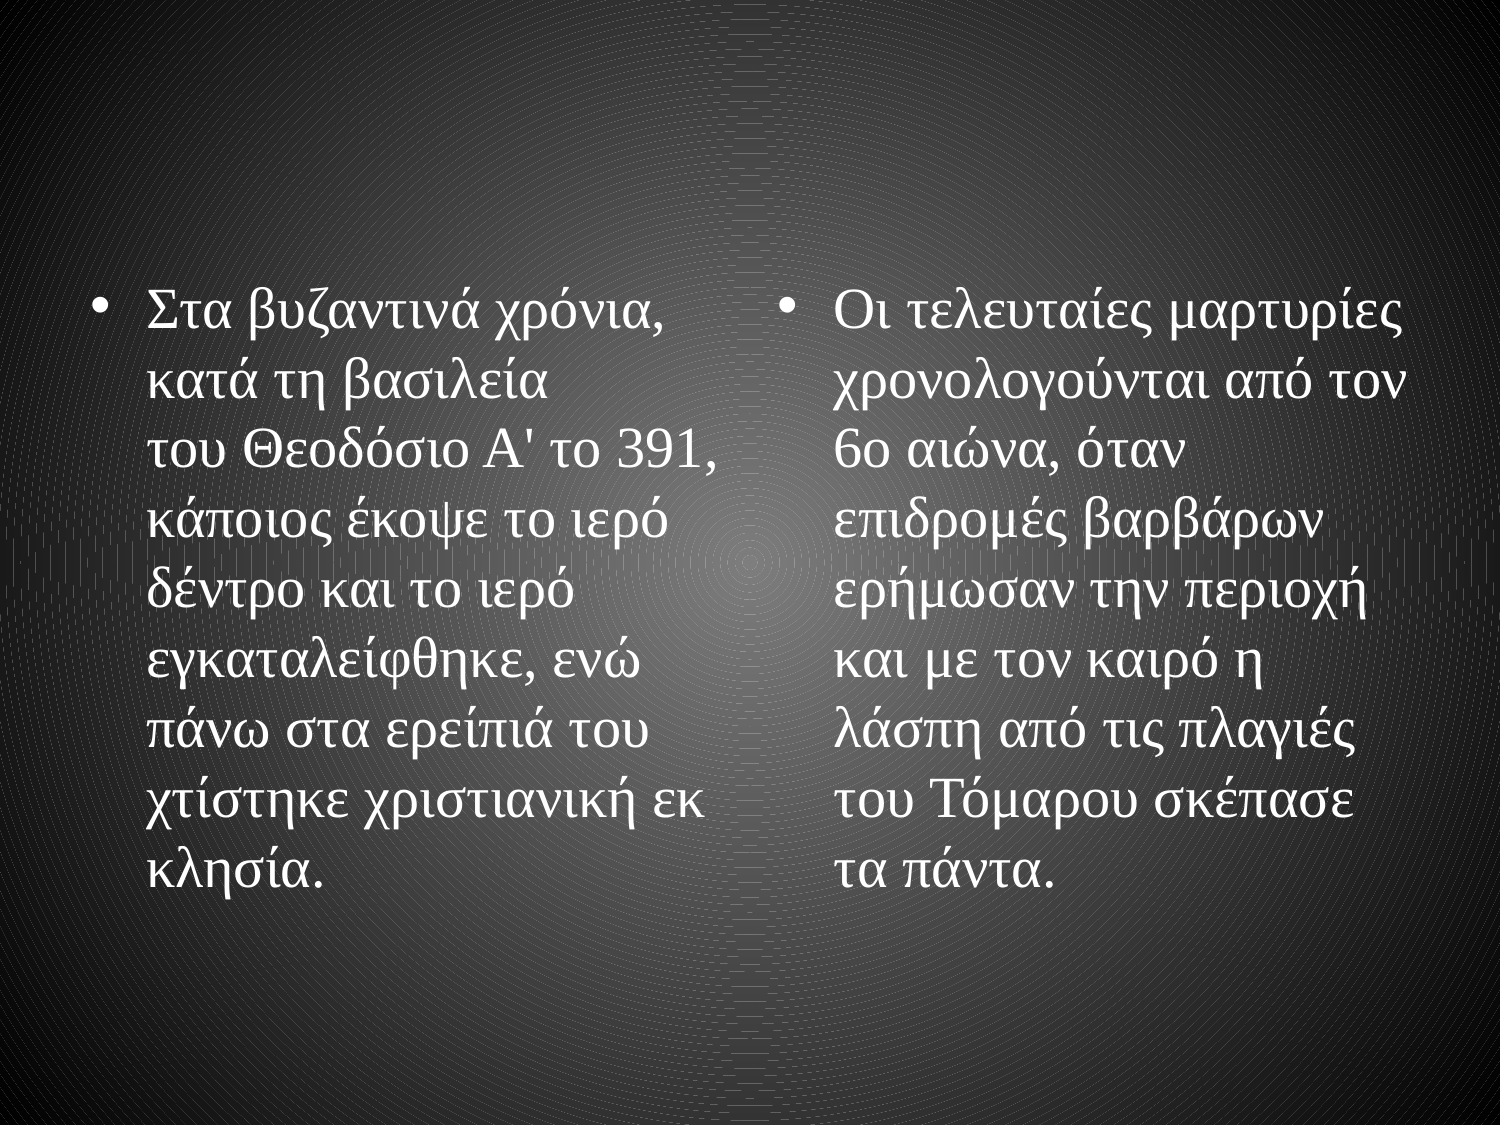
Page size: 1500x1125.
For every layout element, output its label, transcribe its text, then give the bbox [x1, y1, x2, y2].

list Στα βυζαντινά χρόνια, κατά τη βασιλεία του Θεοδόσιο Α' το 391, κάποιος έκοψε το ιερό δέντρο και το ιερό εγκαταλείφθηκε, ενώ πάνω στα ερείπιά του χτίστηκε χριστιανική εκκλησία. [75, 262, 738, 1005]
list Οι τελευταίες μαρτυρίες χρονολογούνται από τον 6ο αιώνα, όταν επιδρομές βαρβάρων ερήμωσαν την περιοχή και με τον καιρό η λάσπη από τις πλαγιές του Τόμαρου σκέπασε τα πάντα. [762, 262, 1425, 1005]
